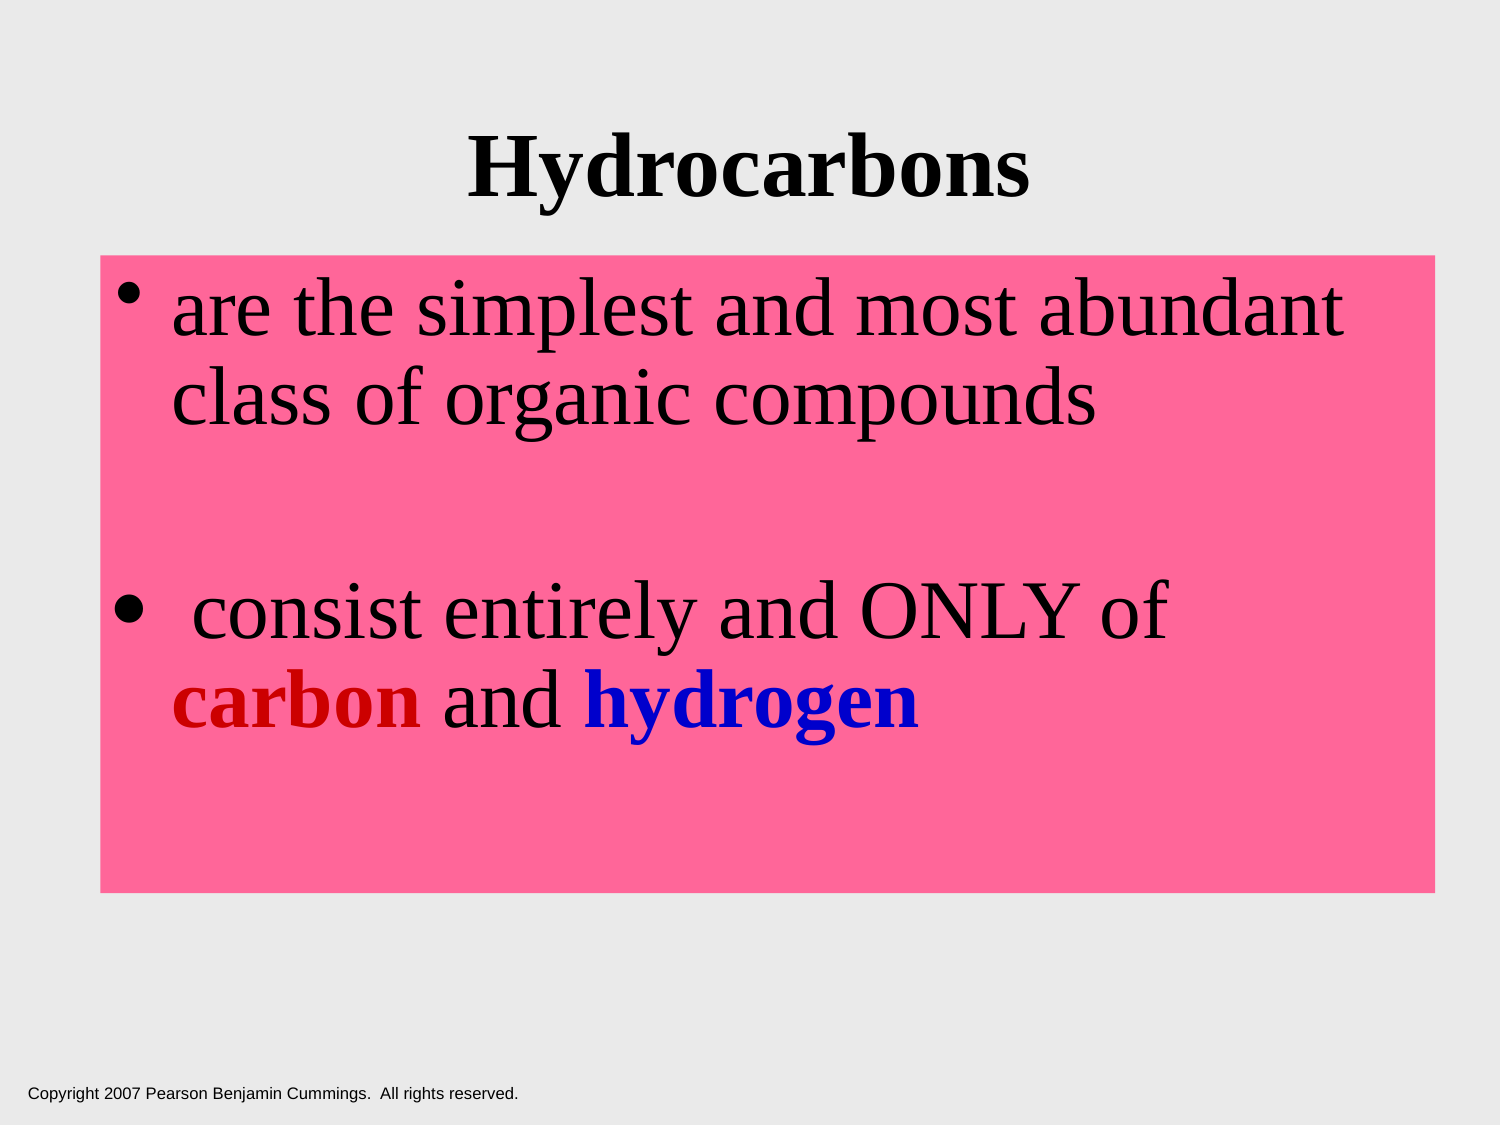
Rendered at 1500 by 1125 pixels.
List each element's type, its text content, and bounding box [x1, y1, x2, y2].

title Hydrocarbons [112, 66, 1388, 254]
list are the simplest and most abundant class of organic compounds  consist entirely and ONLY of carbon and hydrogen [100, 255, 1436, 894]
text_box Copyright 2007 Pearson Benjamin Cummings. All rights reserved. [13, 1075, 535, 1110]
